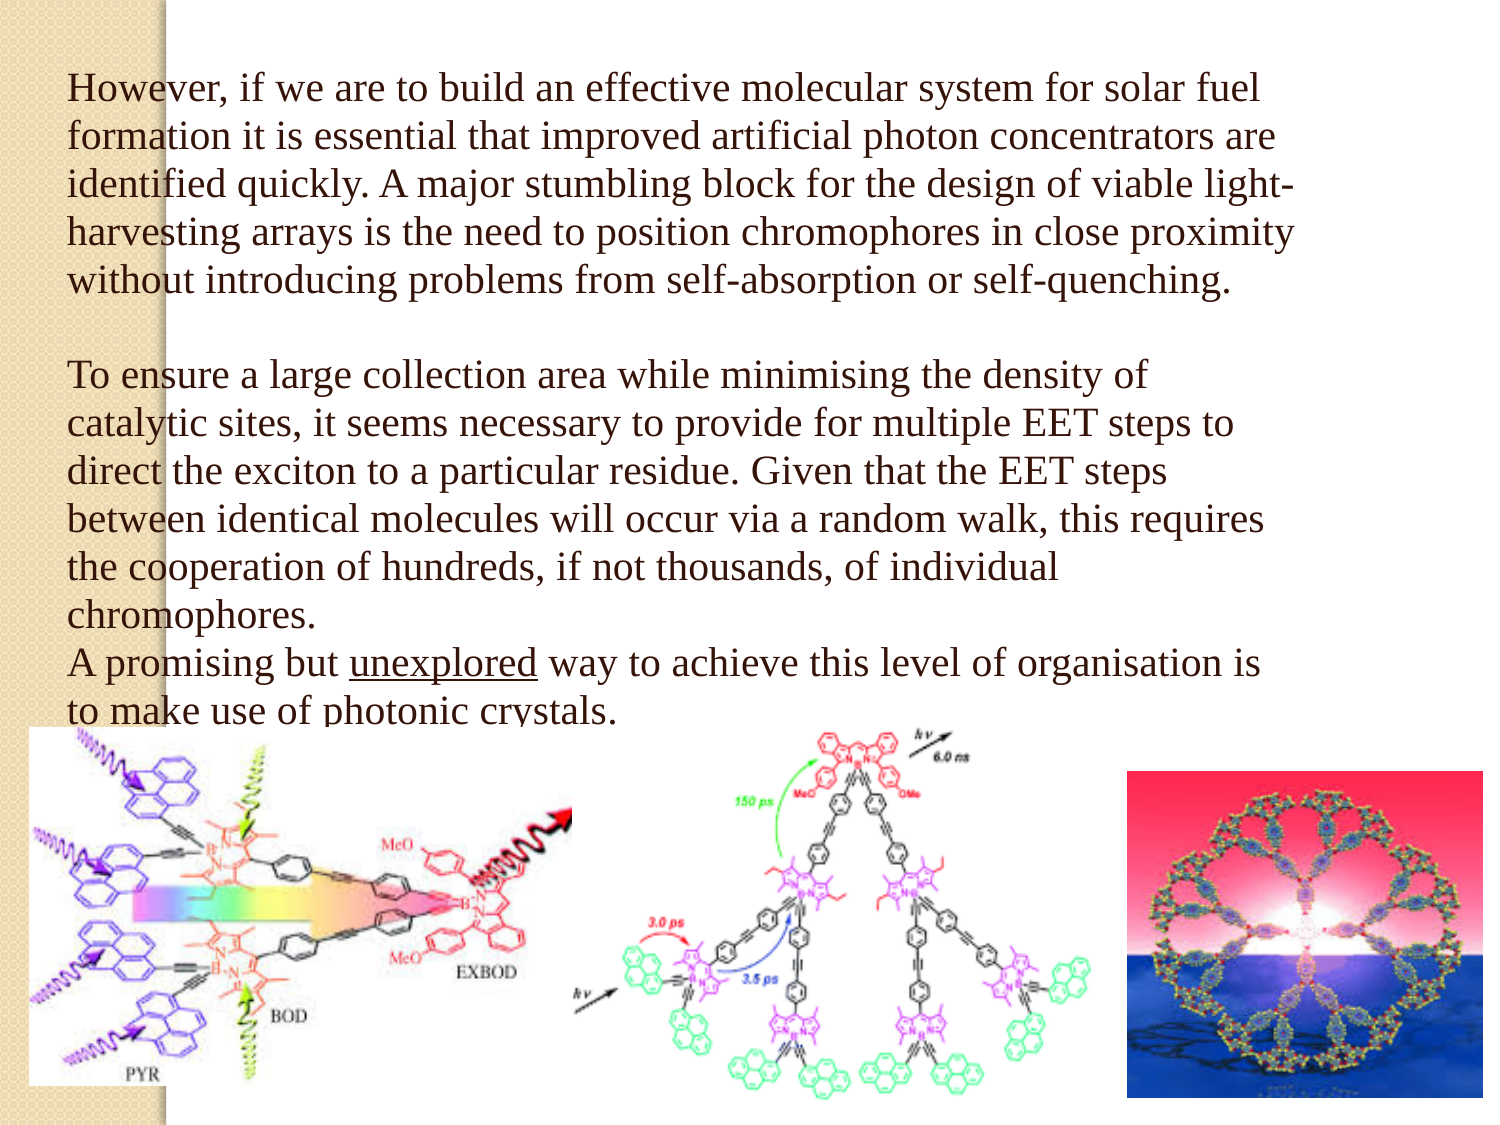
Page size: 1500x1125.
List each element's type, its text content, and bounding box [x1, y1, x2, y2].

text_box However, if we are to build an effective molecular system for solar fuel formation it is essential that improved artificial photon concentrators are identified quickly. A major stumbling block for the design of viable light-harvesting arrays is the need to position chromophores in close proximity without introducing problems from self-absorption or self-quenching. To ensure a large collection area while minimising the density of catalytic sites, it seems necessary to provide for multiple EET steps to direct the exciton to a particular residue. Given that the EET steps between identical molecules will occur via a random walk, this requires the cooperation of hundreds, if not thousands, of individual chromophores. A promising but unexplored way to achieve this level of organisation is to make use of photonic crystals. [49, 54, 1313, 740]
picture [1127, 770, 1483, 1098]
picture [29, 727, 1093, 1102]
